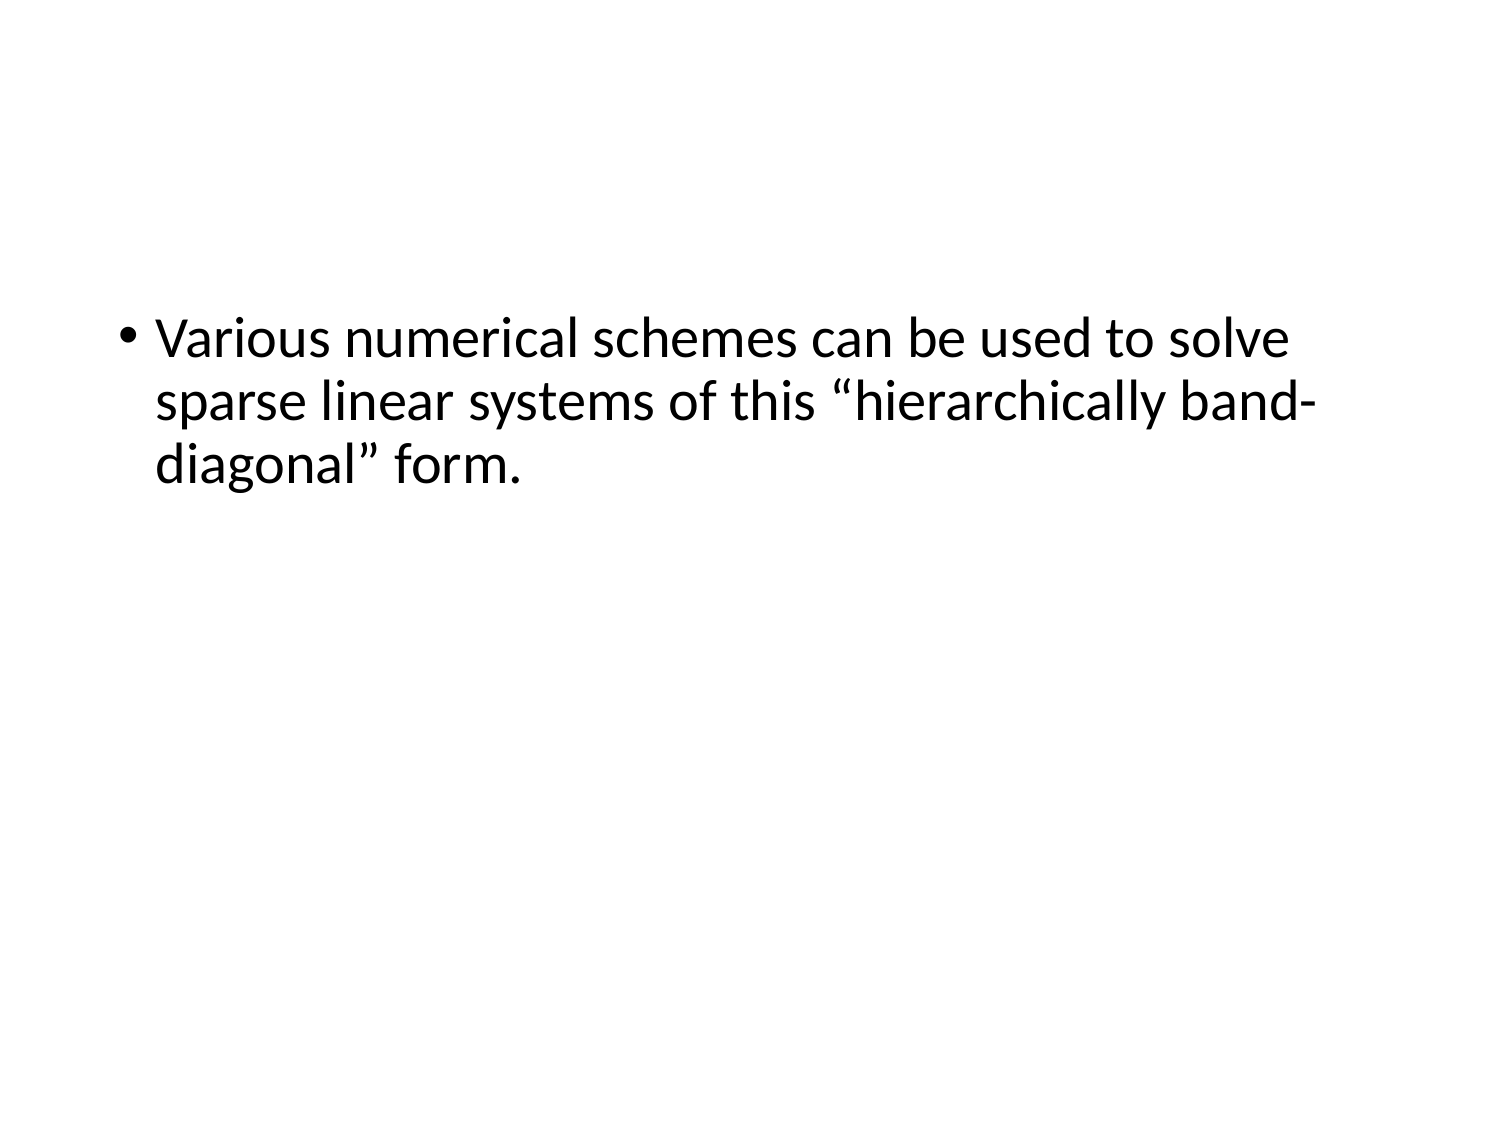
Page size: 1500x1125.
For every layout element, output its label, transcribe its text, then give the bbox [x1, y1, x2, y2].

list Various numerical schemes can be used to solve sparse linear systems of this “hierarchically band-diagonal” form. [103, 299, 1397, 1014]
